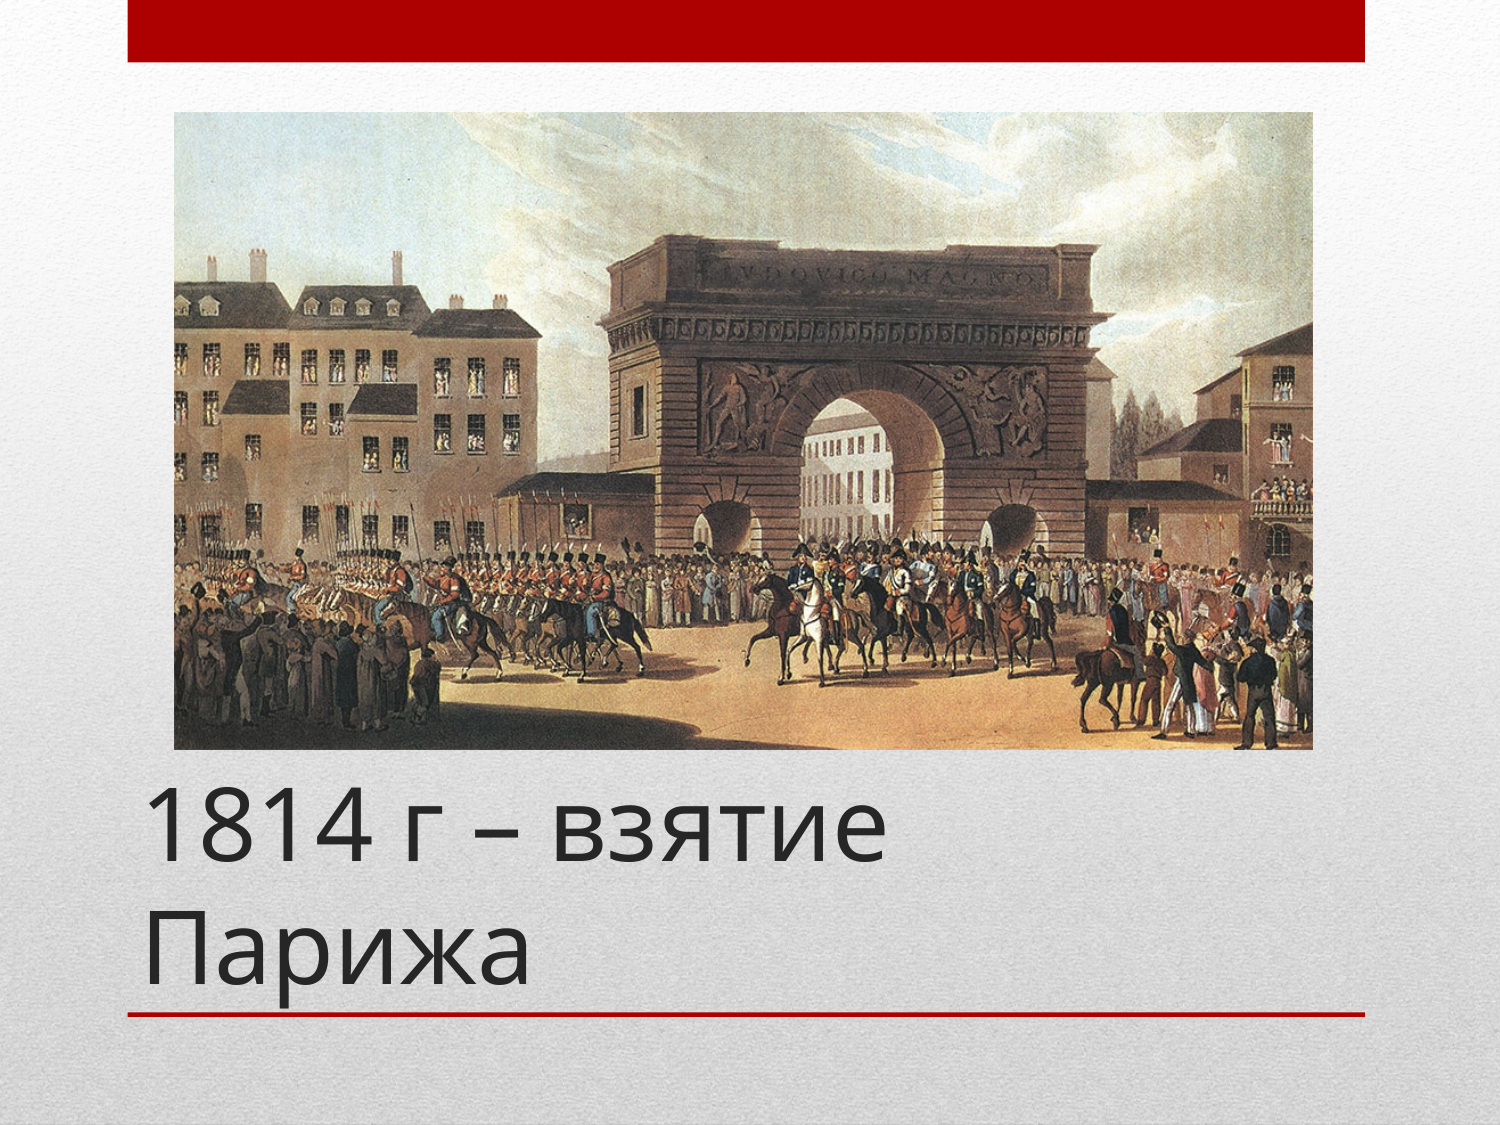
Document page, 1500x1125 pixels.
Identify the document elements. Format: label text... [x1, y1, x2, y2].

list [173, 111, 1314, 751]
title 1814 г – взятие Парижа [125, 750, 1238, 1013]
